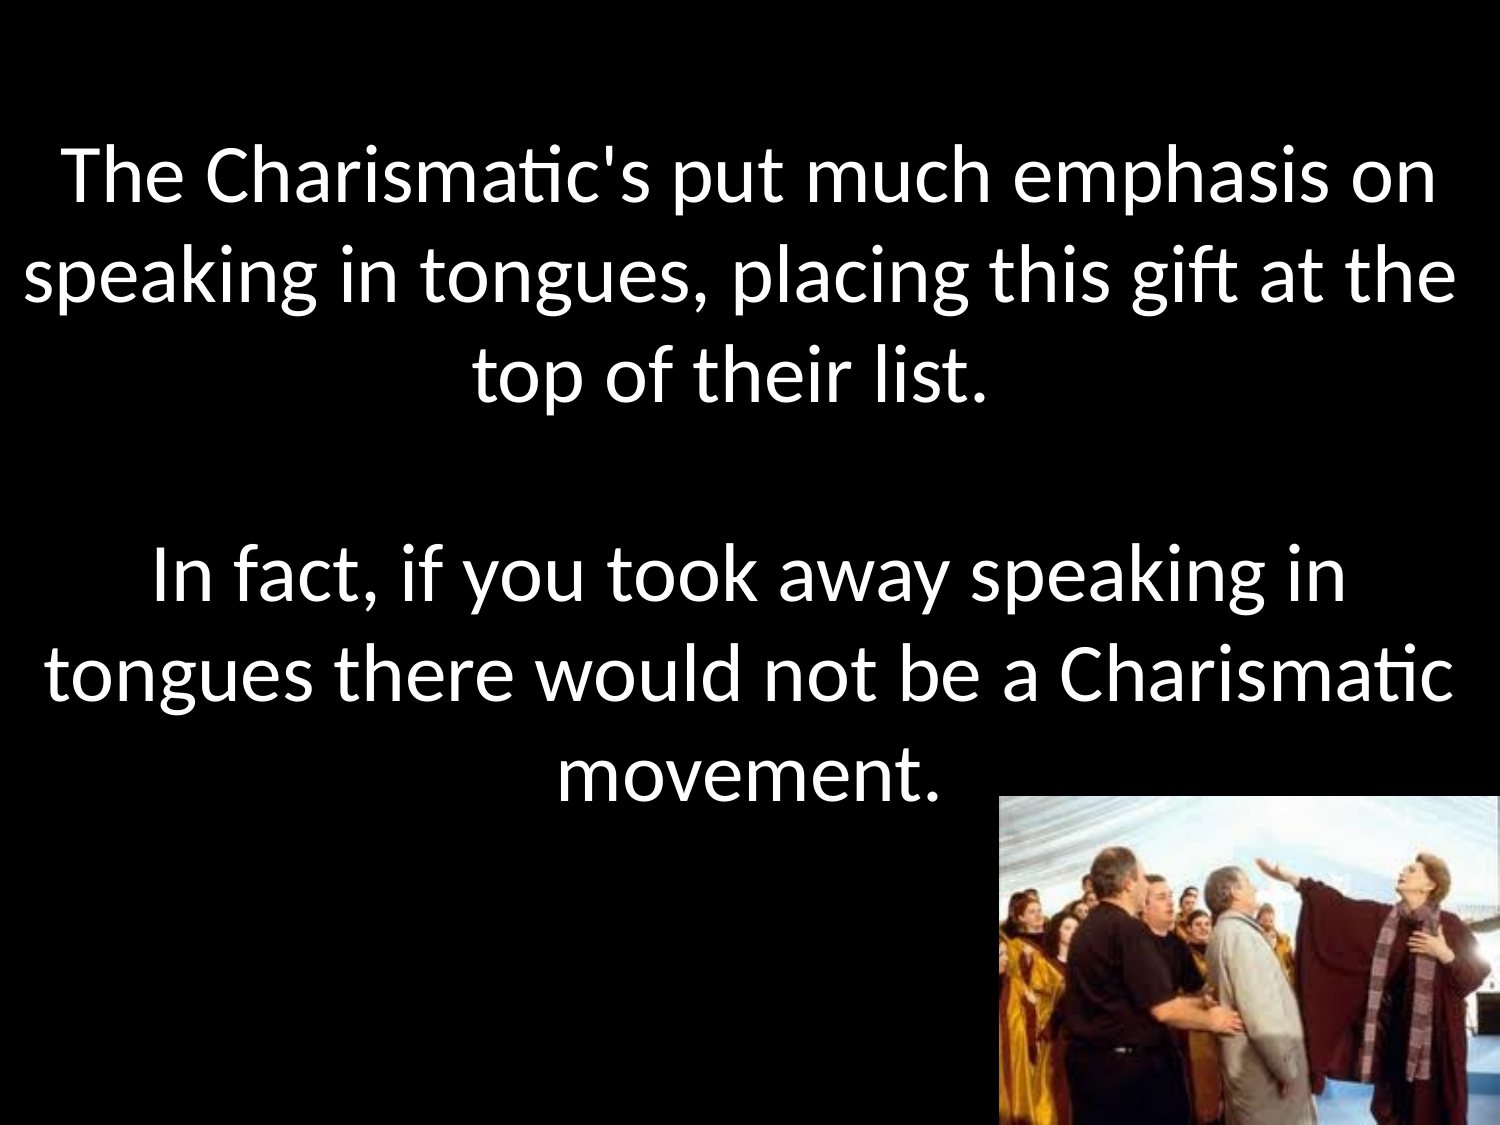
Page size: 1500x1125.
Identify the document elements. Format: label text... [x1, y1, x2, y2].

picture [999, 796, 1500, 1125]
title The Charismatic's put much emphasis on speaking in tongues, placing this gift at the top of their list. In fact, if you took away speaking in tongues there would not be a Charismatic movement. [0, 0, 1500, 938]
